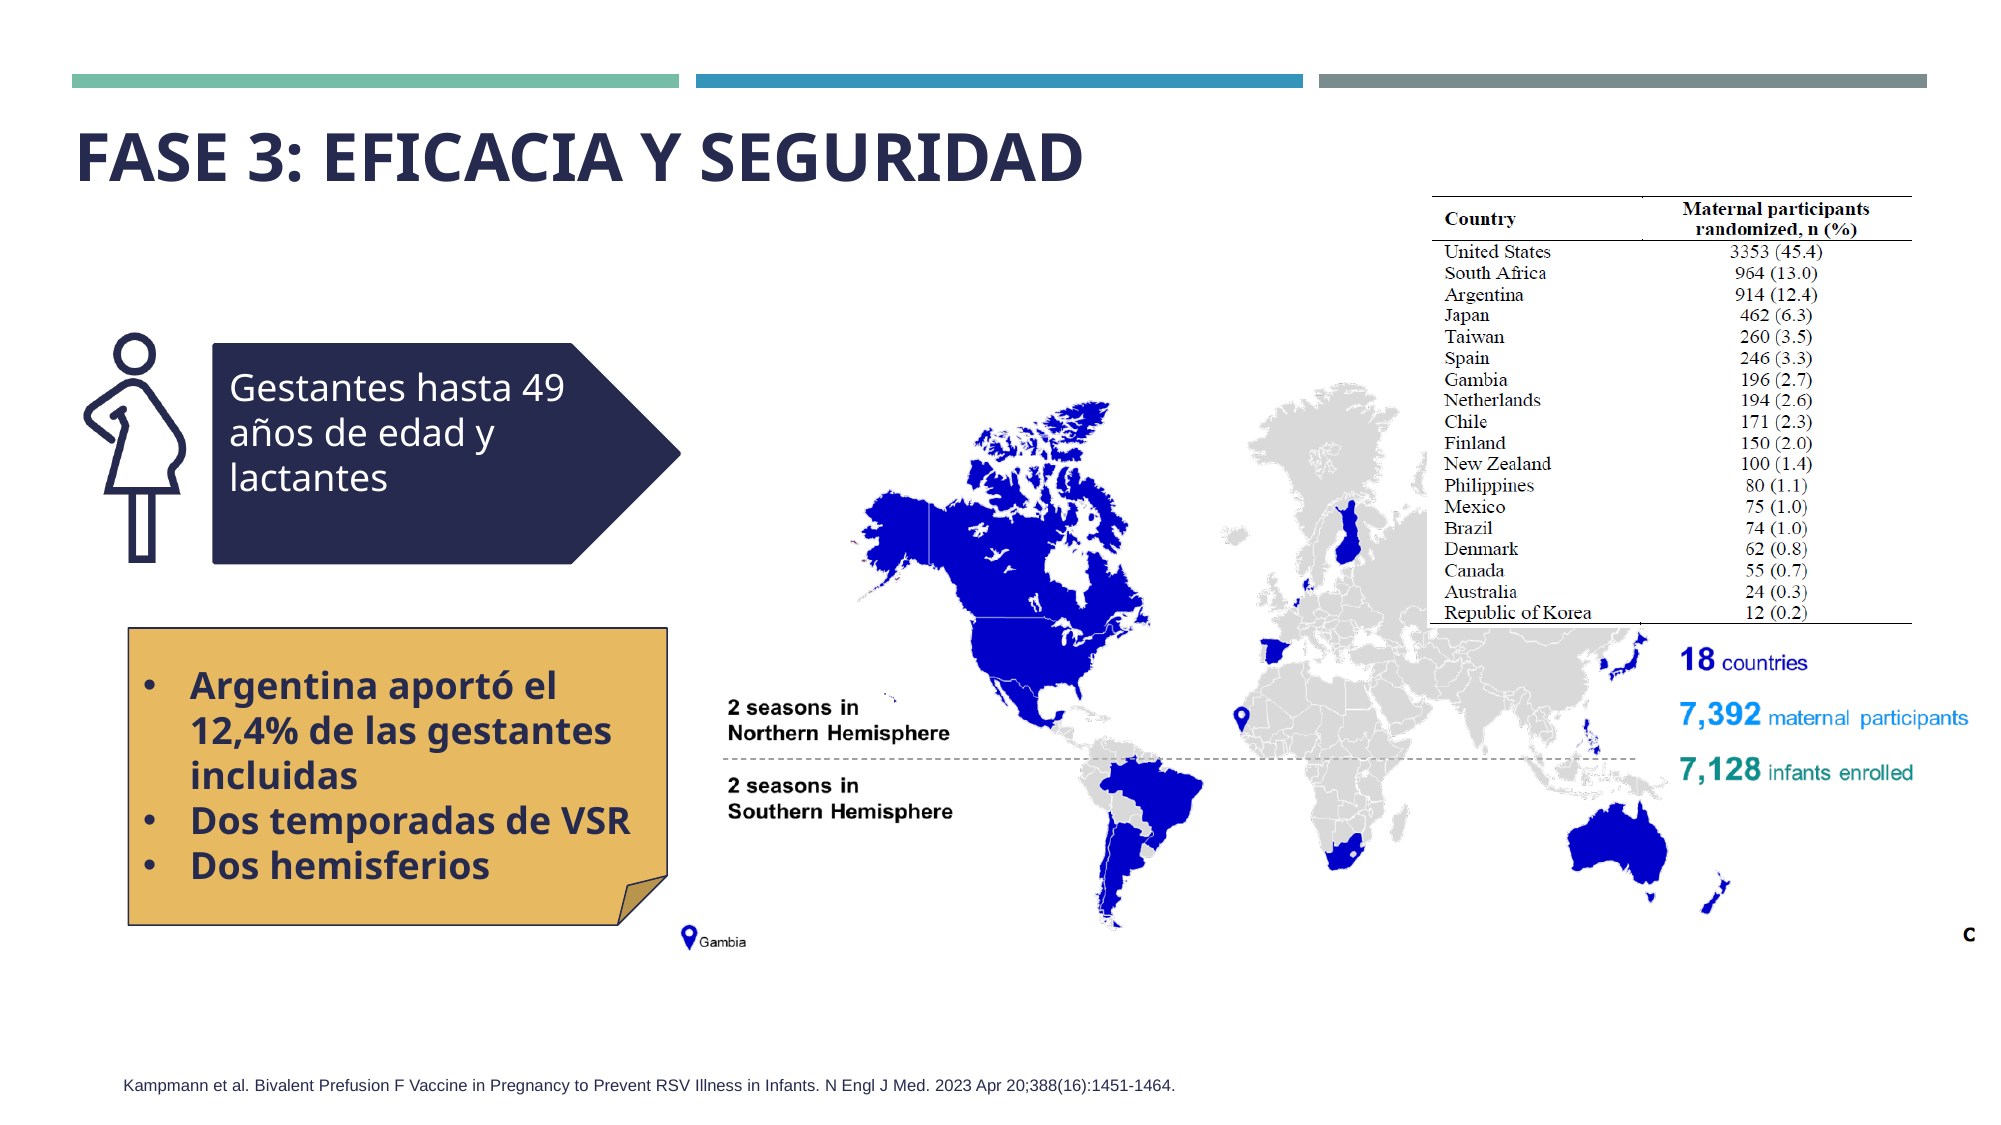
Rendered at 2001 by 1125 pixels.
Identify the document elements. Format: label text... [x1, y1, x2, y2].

text_box Kampmann et al. Bivalent Prefusion F Vaccine in Pregnancy to Prevent RSV Illness in Infants. N Engl J Med. 2023 Apr 20;388(16):1451-1464. [108, 1067, 1753, 1103]
picture [678, 182, 1976, 952]
picture [18, 325, 262, 569]
text_box Gestantes hasta 49 años de edad y lactantes [266, 343, 673, 565]
text_box FASE 3: EFICACIA Y SEGURIDAD [59, 117, 1342, 202]
text_box Argentina aportó el 12,4% de las gestantes incluidas Dos temporadas de VSR Dos hemisferios [126, 626, 669, 928]
